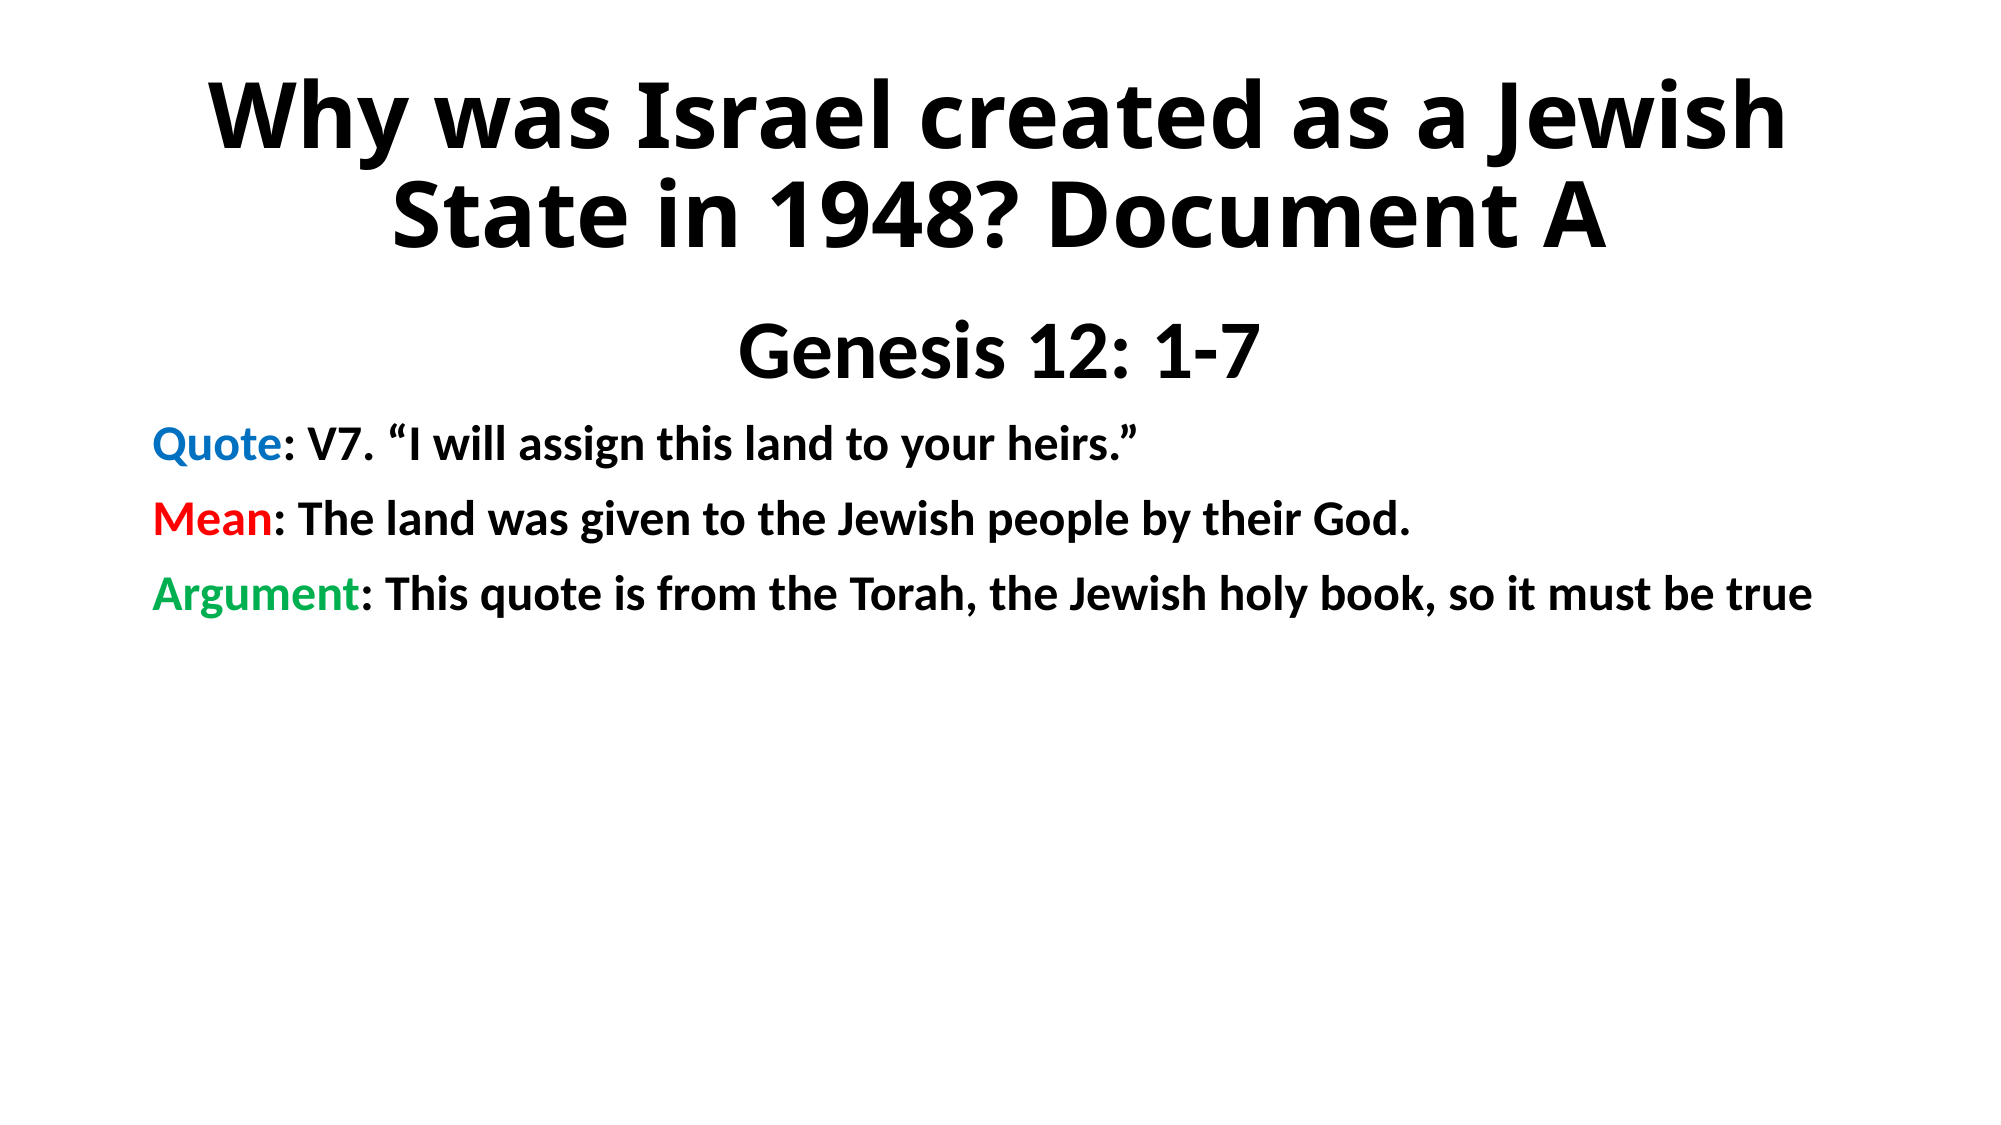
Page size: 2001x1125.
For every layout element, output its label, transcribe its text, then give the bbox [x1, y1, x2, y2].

list Genesis 12: 1-7 Quote: V7. “I will assign this land to your heirs.” Mean: The land was given to the Jewish people by their God. Argument: This quote is from the Torah, the Jewish holy book, so it must be true [137, 299, 1863, 1014]
title Why was Israel created as a Jewish State in 1948? Document A [137, 59, 1863, 278]
